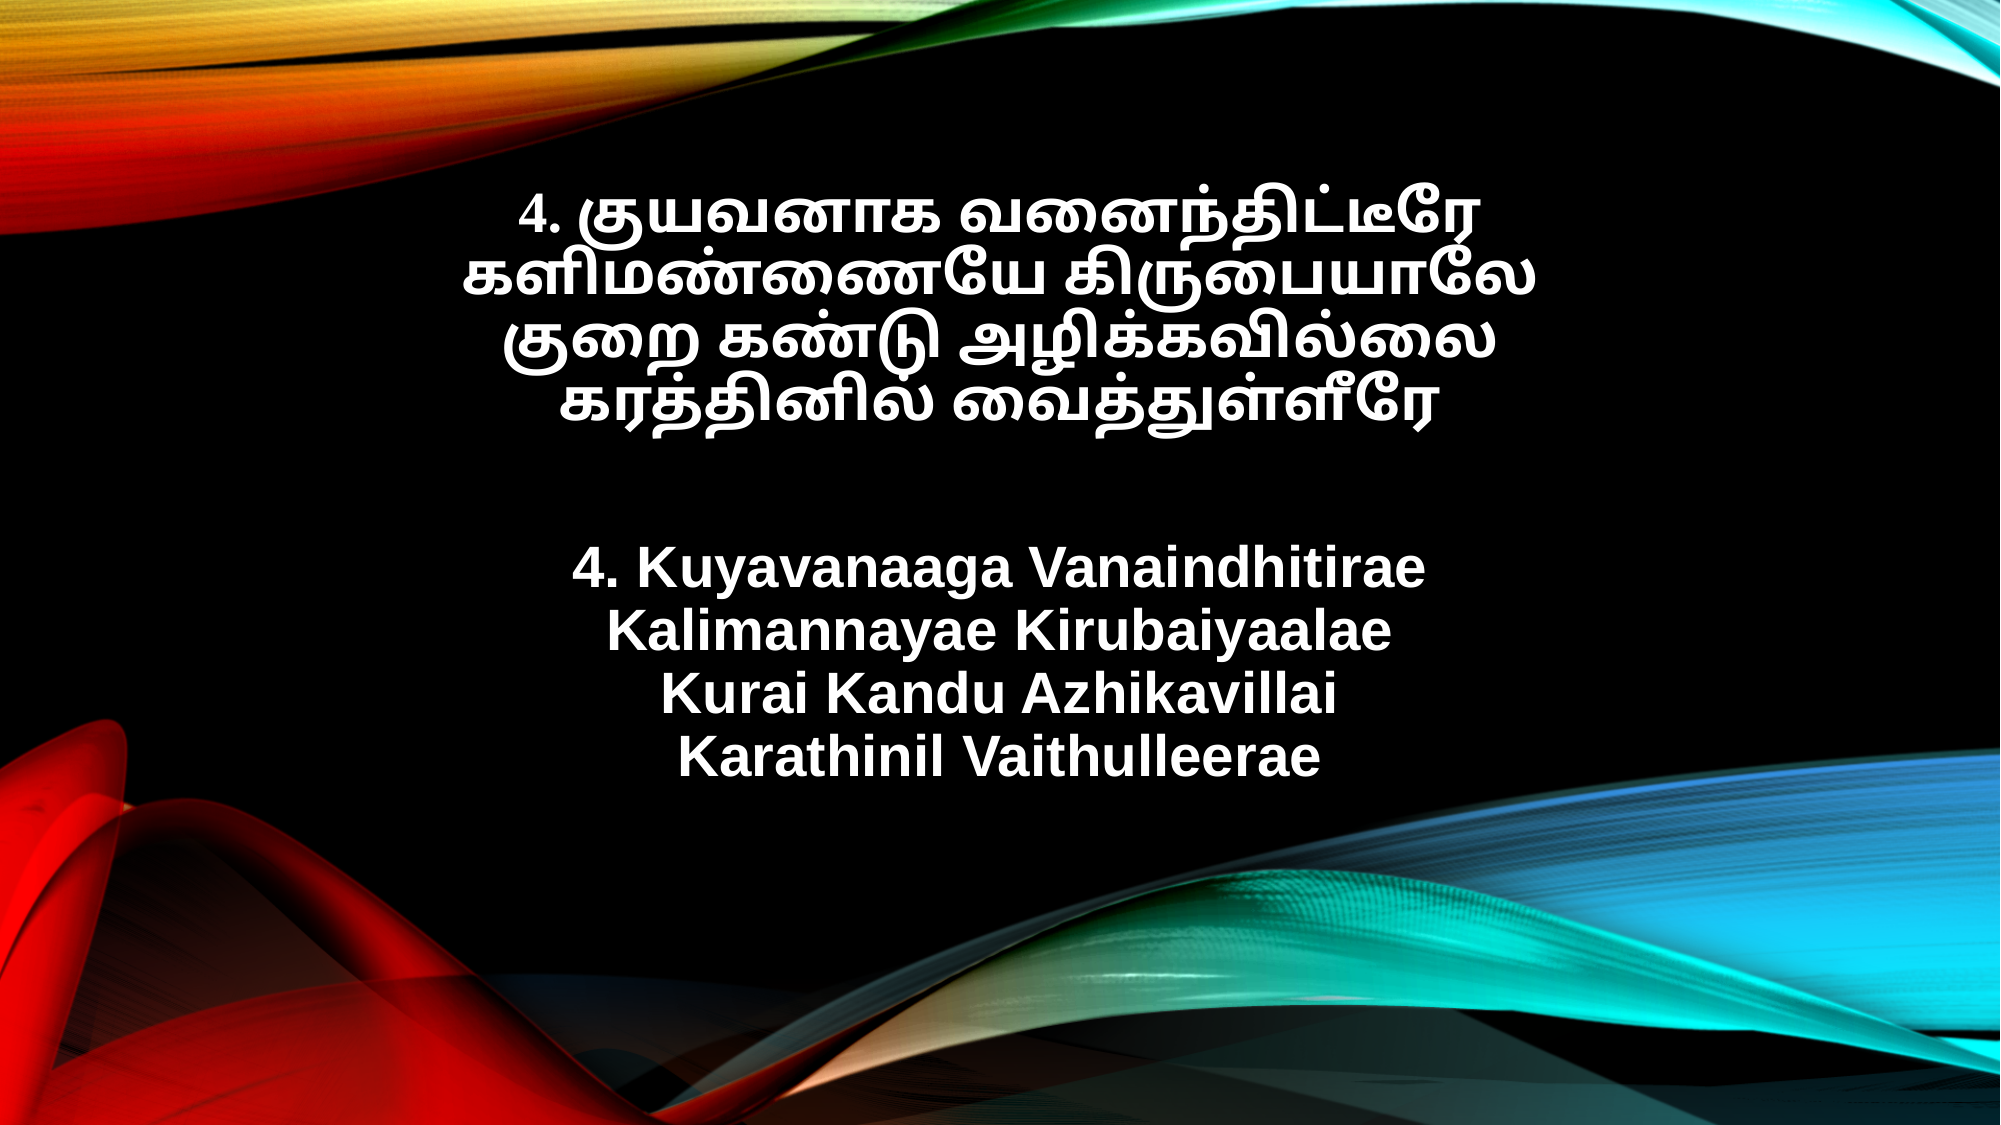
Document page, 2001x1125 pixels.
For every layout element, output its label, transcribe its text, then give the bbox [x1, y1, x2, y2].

subtitle 4. குயவனாக வனைந்திட்டீரே களிமண்ணையே கிருபையாலே குறை கண்டு அழிக்கவில்லை கரத்தினில் வைத்துள்ளீரே 4. Kuyavanaaga Vanaindhitirae Kalimannayae Kirubaiyaalae Kurai Kandu Azhikavillai Karathinil Vaithulleerae [0, 0, 2000, 1125]
